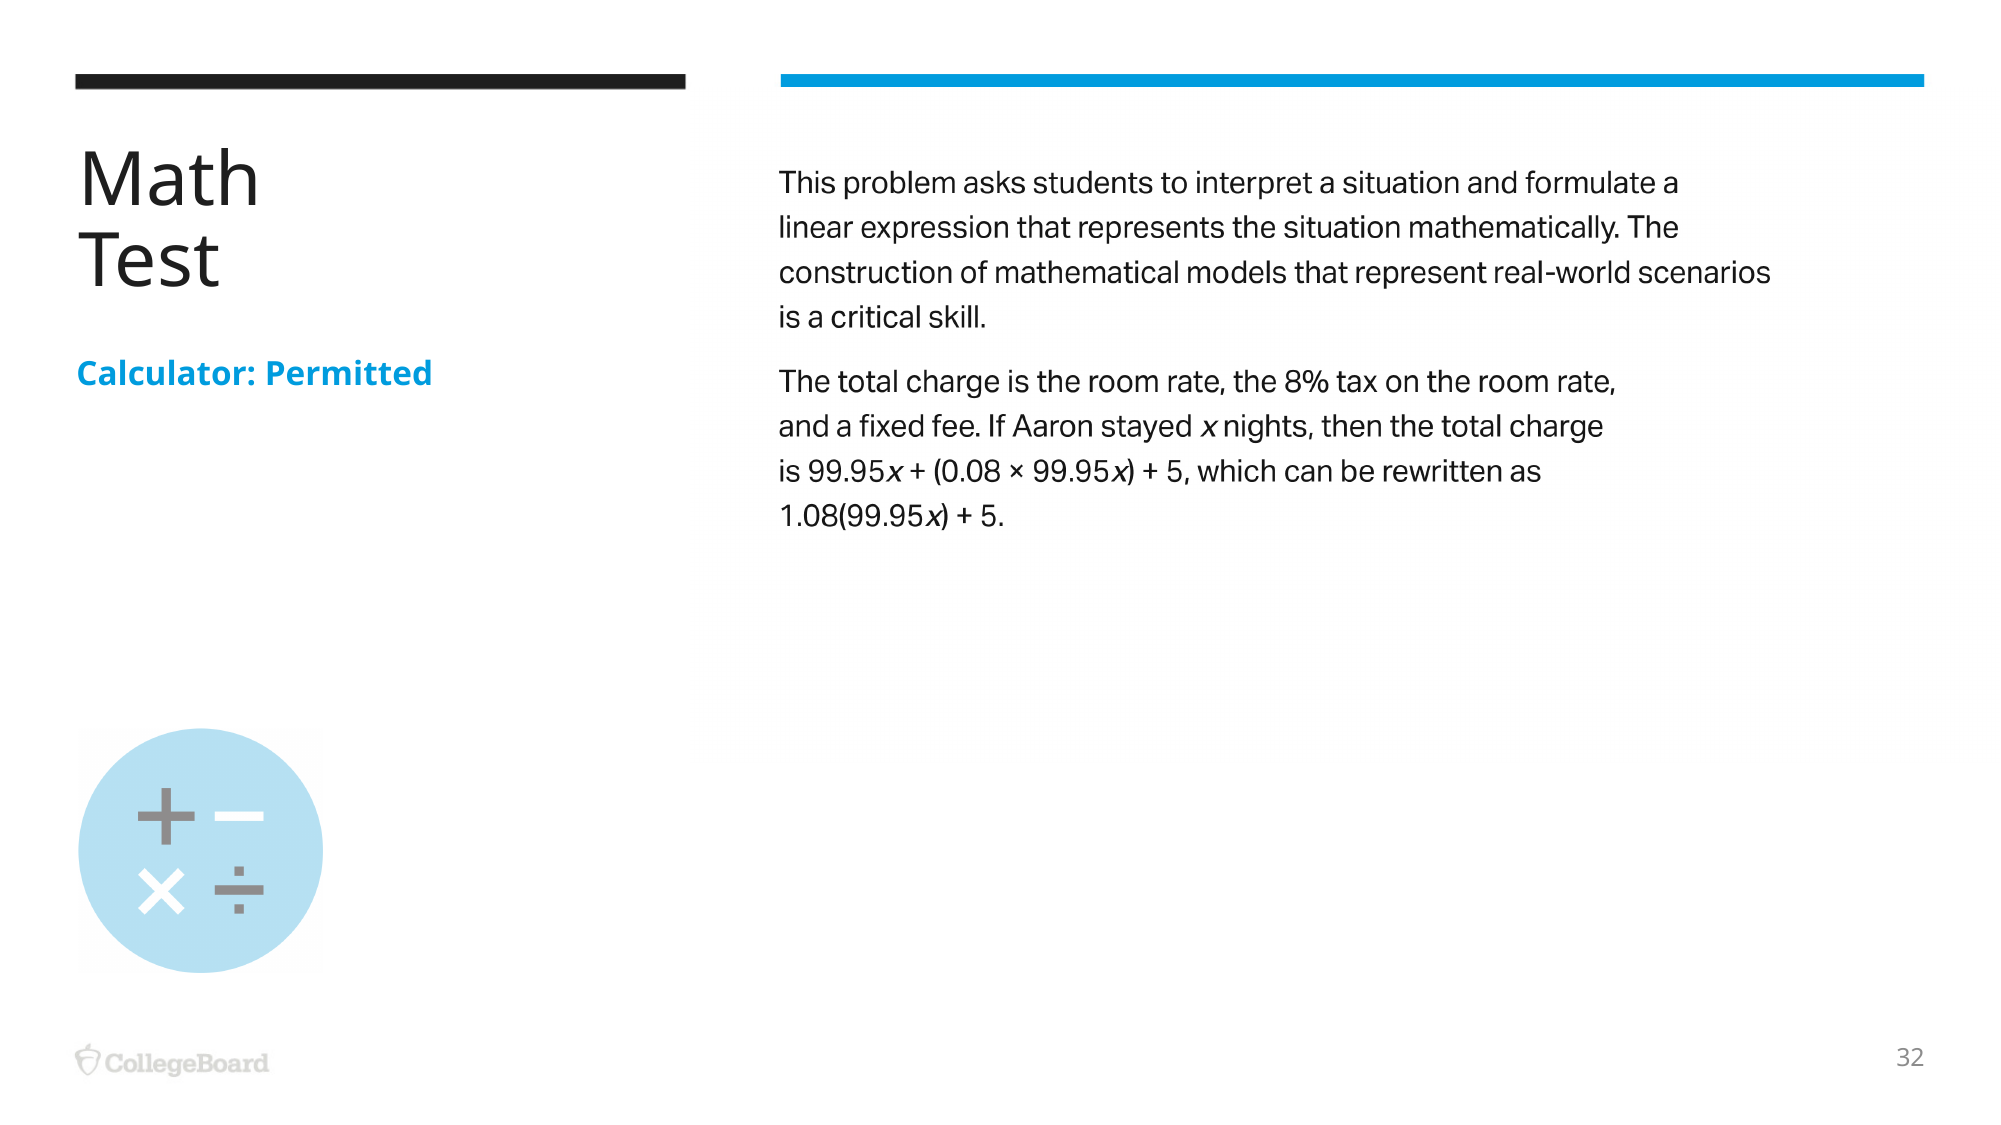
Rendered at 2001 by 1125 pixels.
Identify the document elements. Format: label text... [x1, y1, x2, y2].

picture [0, 0, 2000, 1125]
text_box Calculator: Permitted [76, 319, 690, 392]
slide_number 32 [1474, 1015, 1925, 1076]
title Math Test [78, 140, 684, 319]
